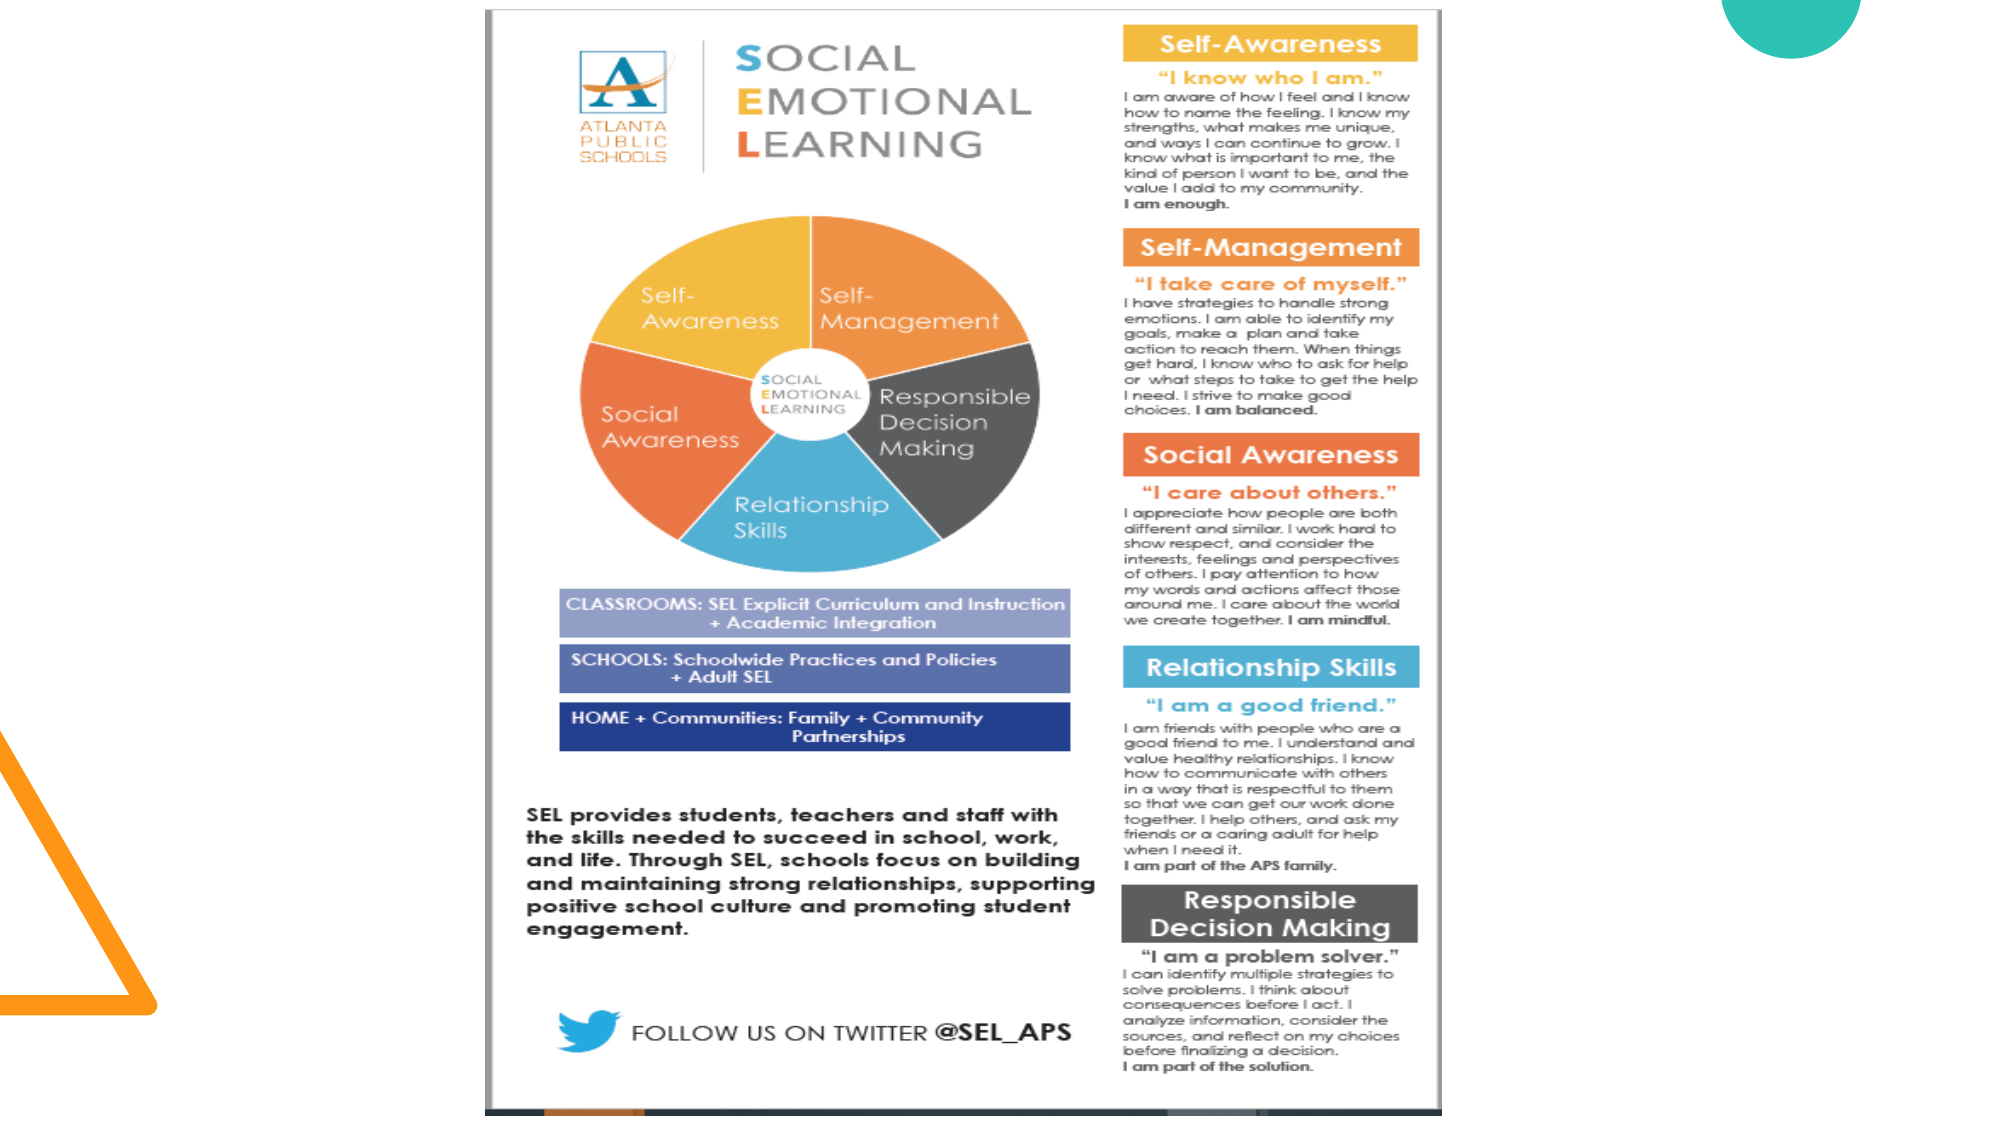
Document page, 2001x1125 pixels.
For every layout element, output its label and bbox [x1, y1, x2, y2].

picture [485, 9, 1442, 1116]
